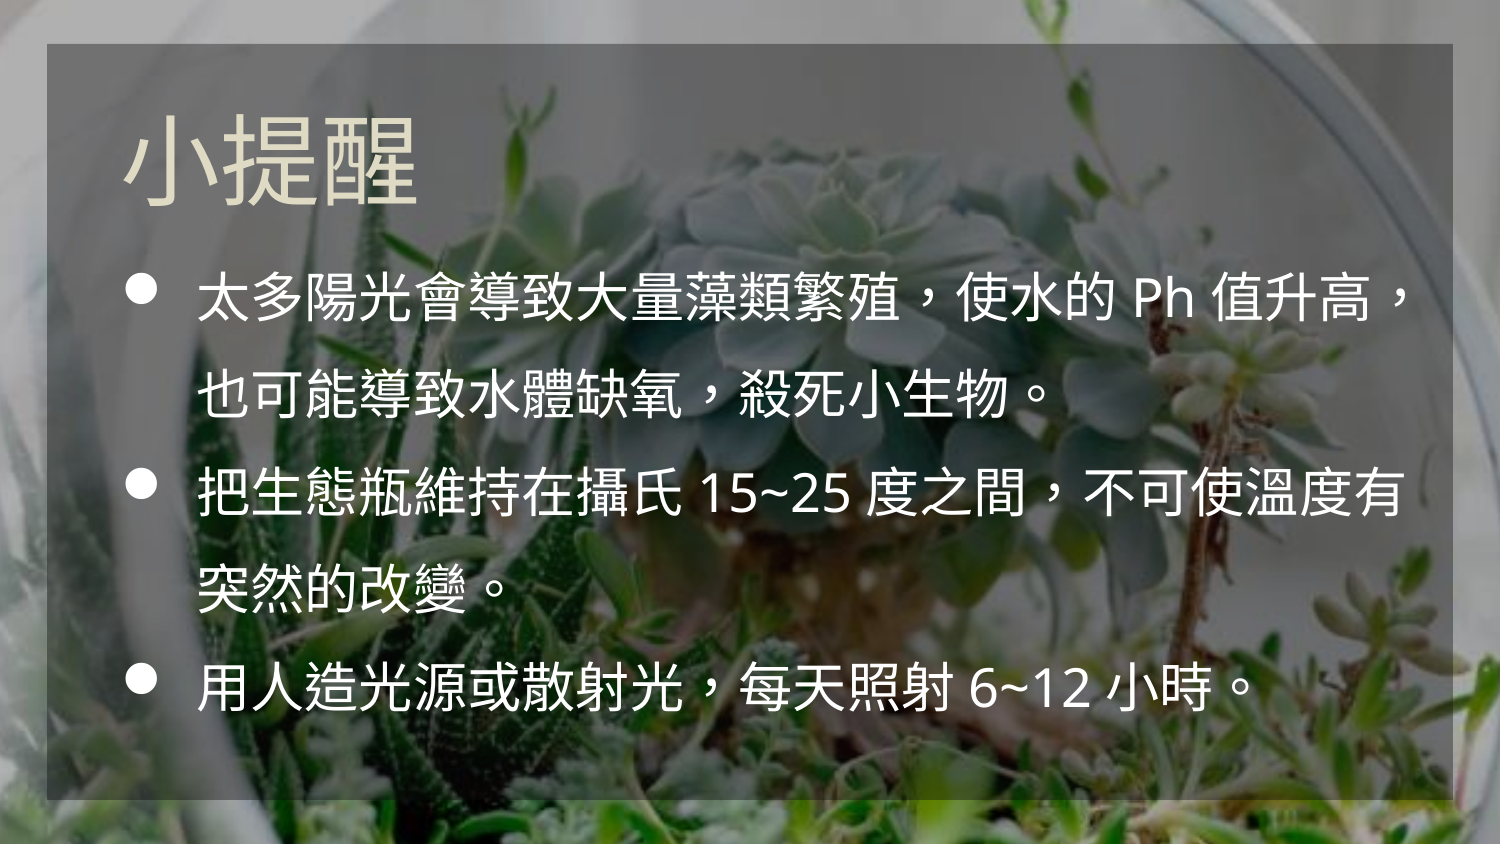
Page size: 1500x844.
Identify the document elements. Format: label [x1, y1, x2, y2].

list [0, 0, 1500, 844]
